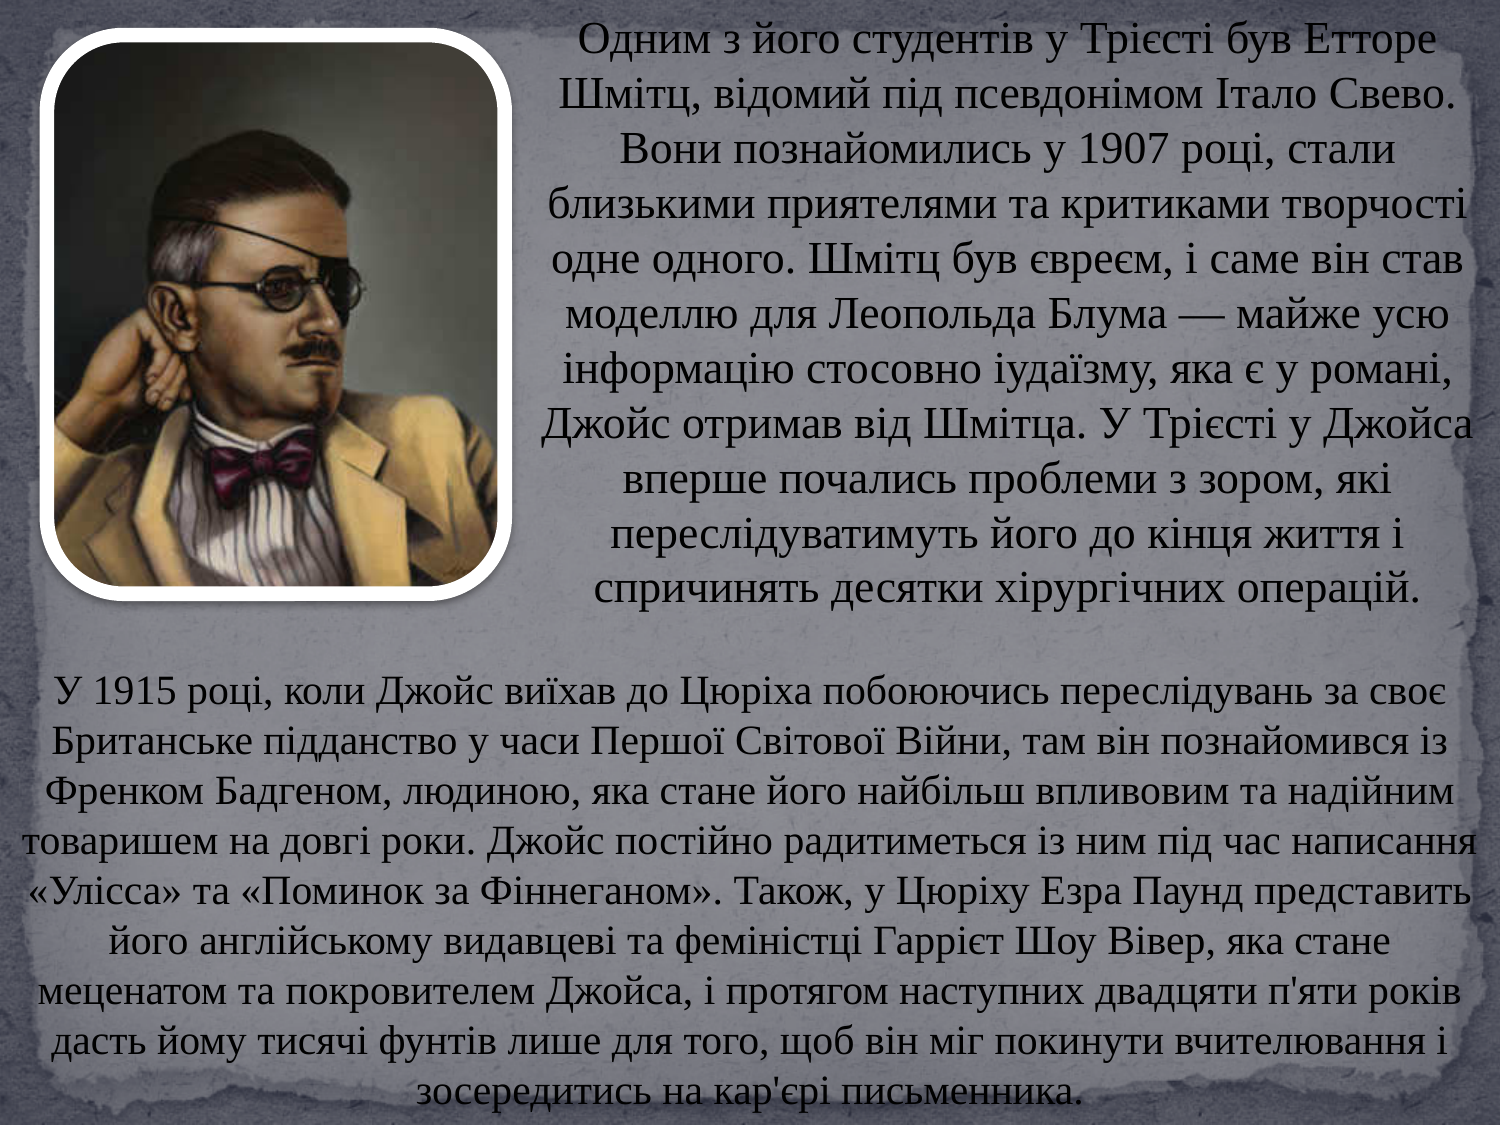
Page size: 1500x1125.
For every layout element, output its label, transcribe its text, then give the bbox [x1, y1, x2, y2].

text_box У 1915 році, коли Джойс виїхав до Цюріха побоюючись переслідувань за своє Британське підданство у часи Першої Світової Війни, там він познайомився із Френком Бадгеном, людиною, яка стане його найбільш впливовим та надійним товаришем на довгі роки. Джойс постійно радитиметься із ним під час написання «Улісса» та «Поминок за Фіннеганом». Також, у Цюріху Езра Паунд представить його англійському видавцеві та феміністці Гаррієт Шоу Вівер, яка стане меценатом та покровителем Джойса, і протягом наступних двадцяти п'яти років дасть йому тисячі фунтів лише для того, щоб він міг покинути вчителювання і зосередитись на кар'єрі письменника. [0, 655, 1500, 1121]
picture [47, 35, 505, 593]
text_box Одним з його студентів у Трієсті був Етторе Шмітц, відомий під псевдонімом Італо Свево. Вони познайомились у 1907 році, стали близькими приятелями та критиками творчості одне одного. Шмітц був євреєм, і саме він став моделлю для Леопольда Блума — майже усю інформацію стосовно іудаїзму, яка є у романі, Джойс отримав від Шмітца. У Трієсті у Джойса вперше почались проблеми з зором, які переслідуватимуть його до кінця життя і спричинять десятки хірургічних операцій. [515, 0, 1500, 620]
